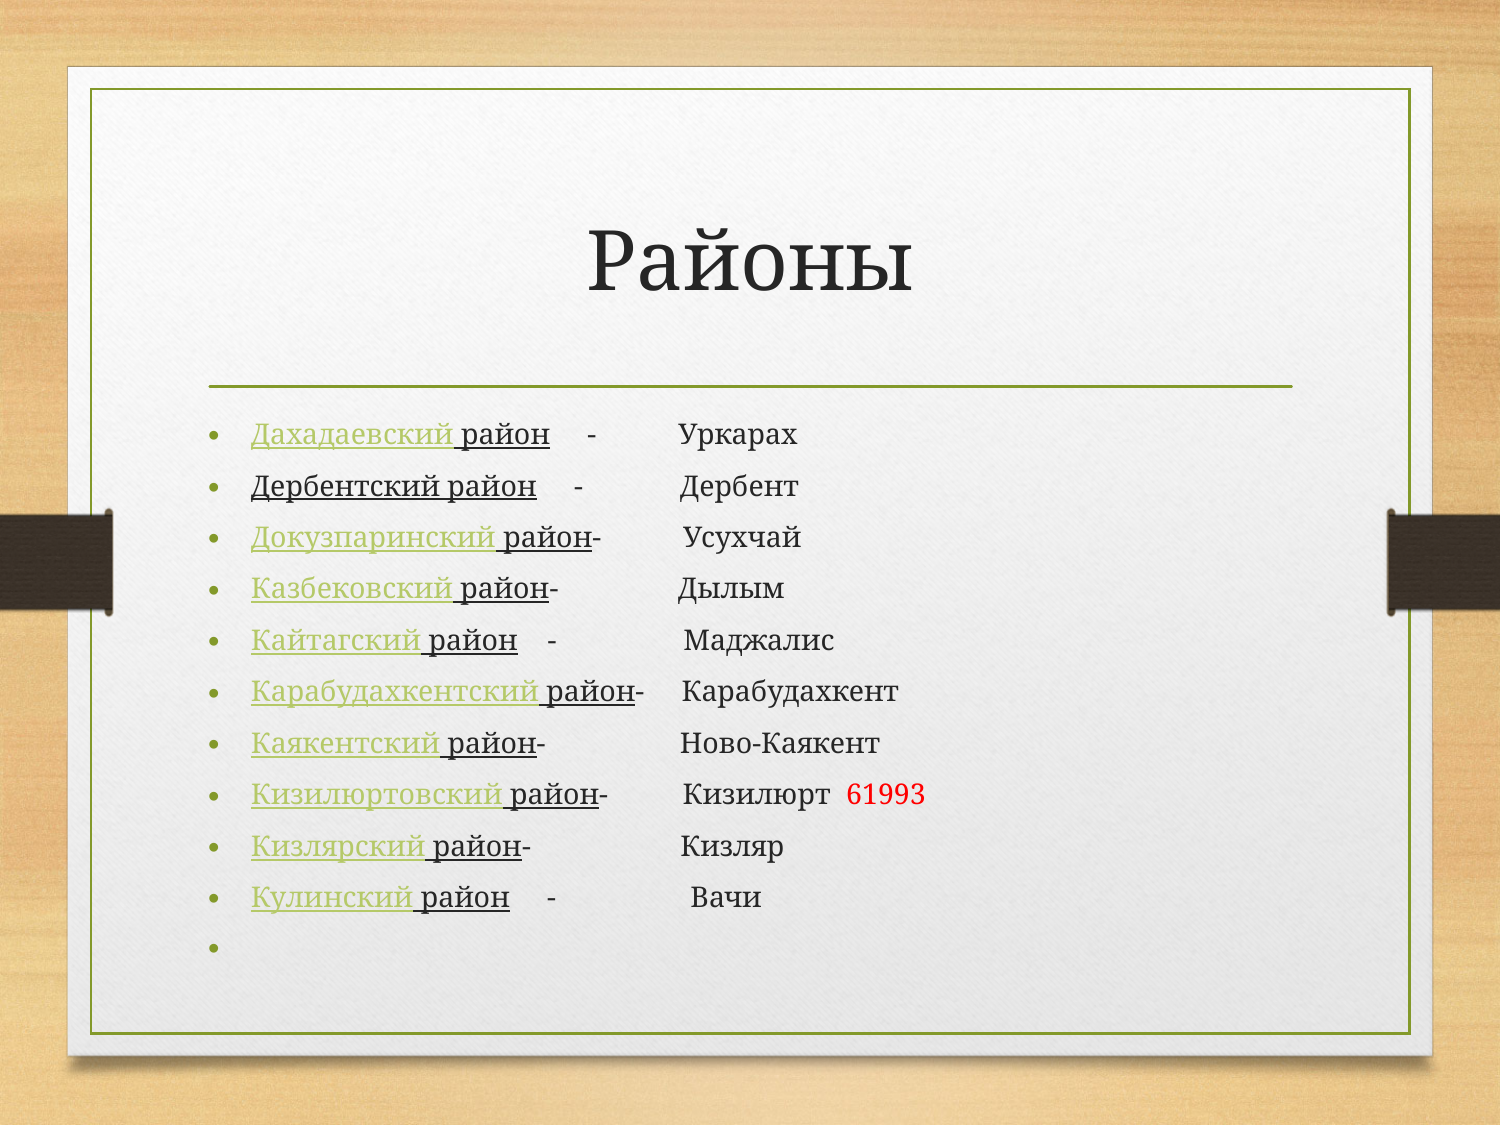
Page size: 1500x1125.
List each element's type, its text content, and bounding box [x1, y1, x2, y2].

list Дахадаевский район - Уркарах Дербентский район - Дербент Докузпаринский район- Усухчай Казбековский район- Дылым Кайтагский район - Маджалис Карабудахкентский район- Карабудахкент Каякентский район- Ново-Каякент Кизилюртовский район- Кизилюрт 61993 Кизлярский район- Кизляр Кулинский район - Вачи [193, 408, 1309, 974]
picture [0, 0, 1500, 1125]
title Районы [193, 150, 1309, 365]
